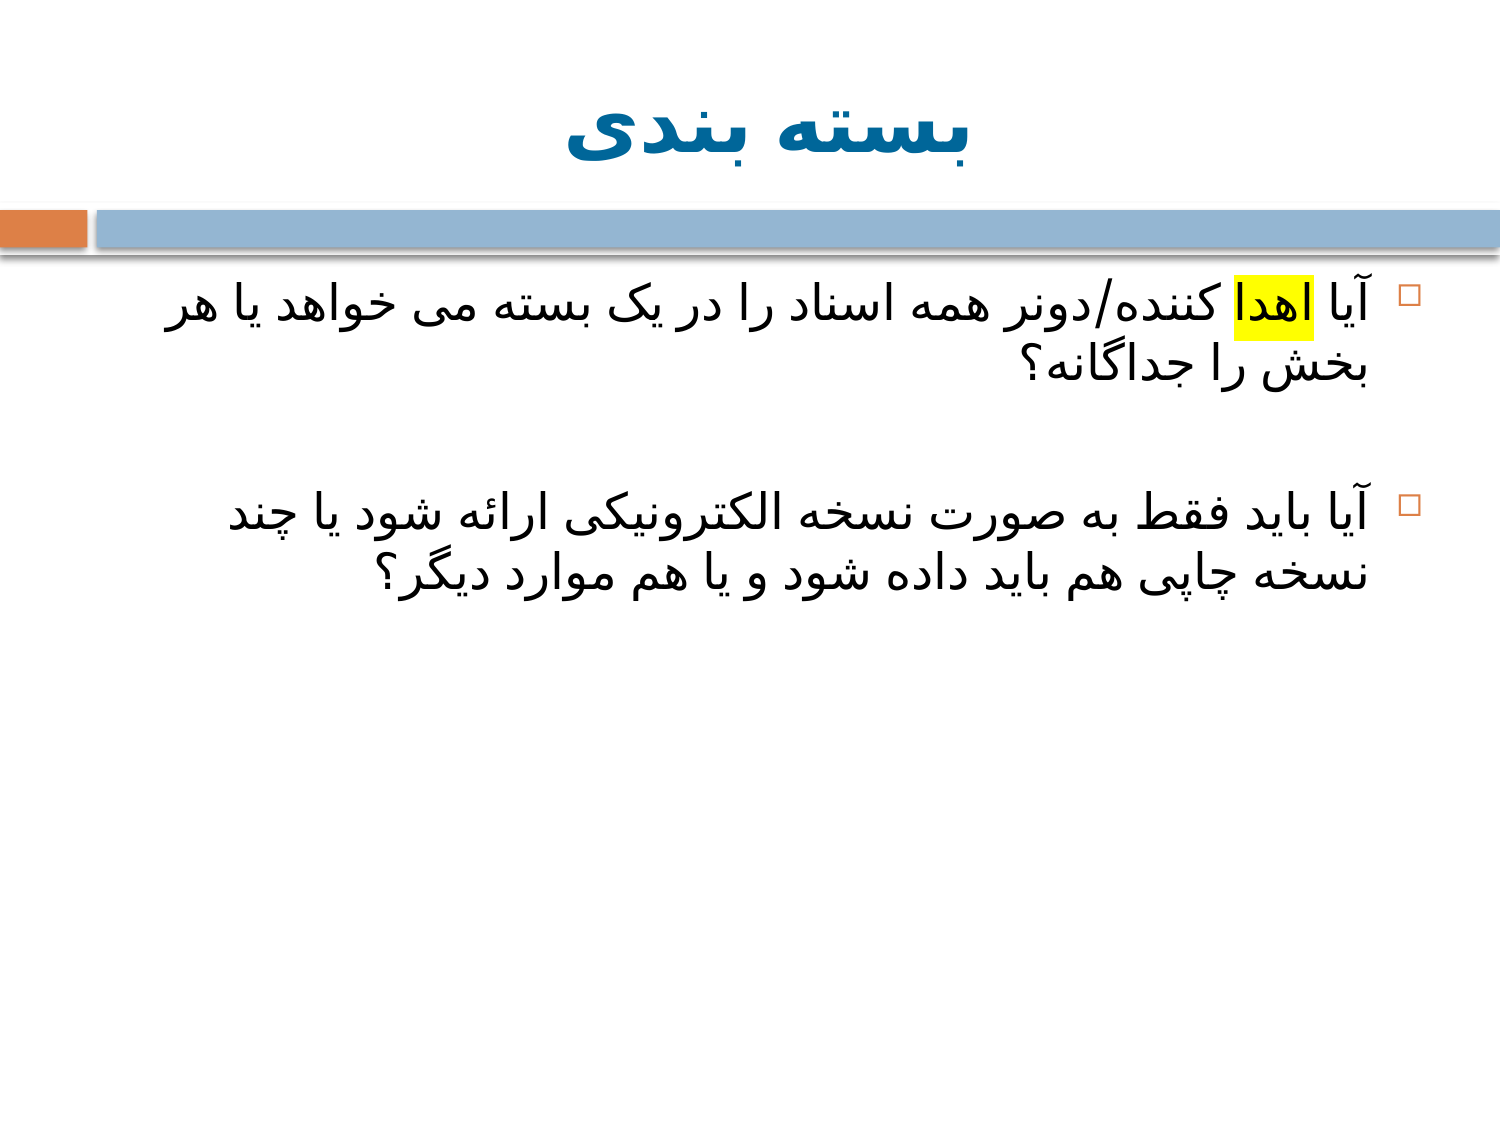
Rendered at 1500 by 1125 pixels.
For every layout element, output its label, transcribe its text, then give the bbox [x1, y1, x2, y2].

list آیا اهدا کننده/دونر همه اسناد را در یک بسته می خواهد یا هر بخش را جداگانه؟ آیا باید فقط به صورت نسخه الکترونیکی ارائه شود یا چند نسخه چاپی هم باید داده شود و یا هم موارد دیگر؟ [100, 262, 1438, 1000]
title بسته بندی [100, 37, 1438, 200]
